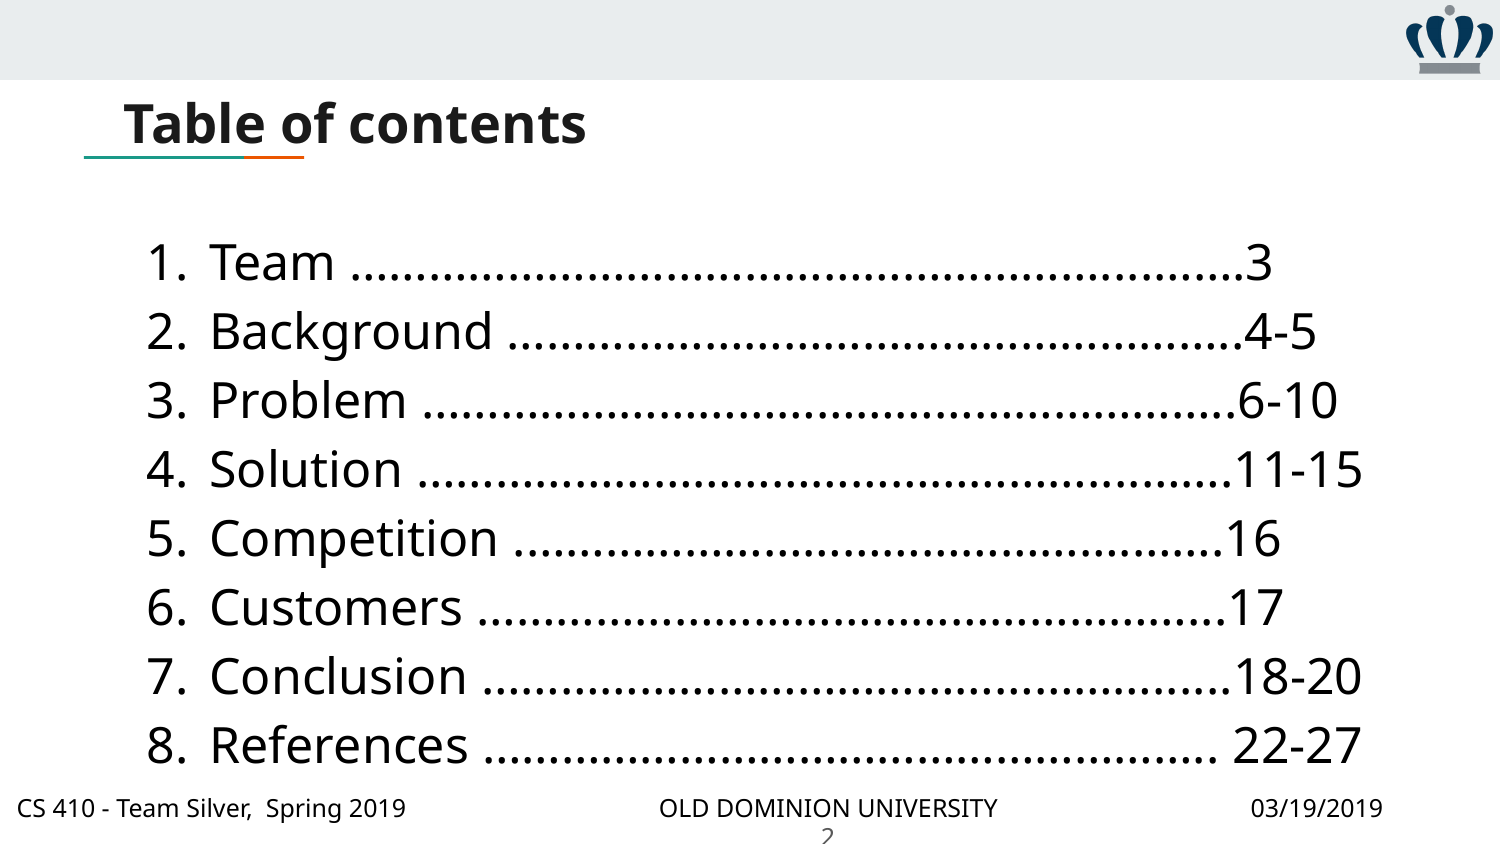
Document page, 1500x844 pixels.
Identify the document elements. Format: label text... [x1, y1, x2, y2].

list Team …………………………………………………....…….3 Background ………………………………………………..4-5 Problem ……………………………………………………..6-10 Solution ……………………………………………....…….11-15 Competition .……………………………………….…….16 Customers ………………………………………………...17 Conclusion ……………………………………………......18-20 References ……………………………………………….. 22-27 [119, 206, 1381, 780]
title Table of contents [108, 74, 1371, 162]
picture [1405, 4, 1493, 75]
